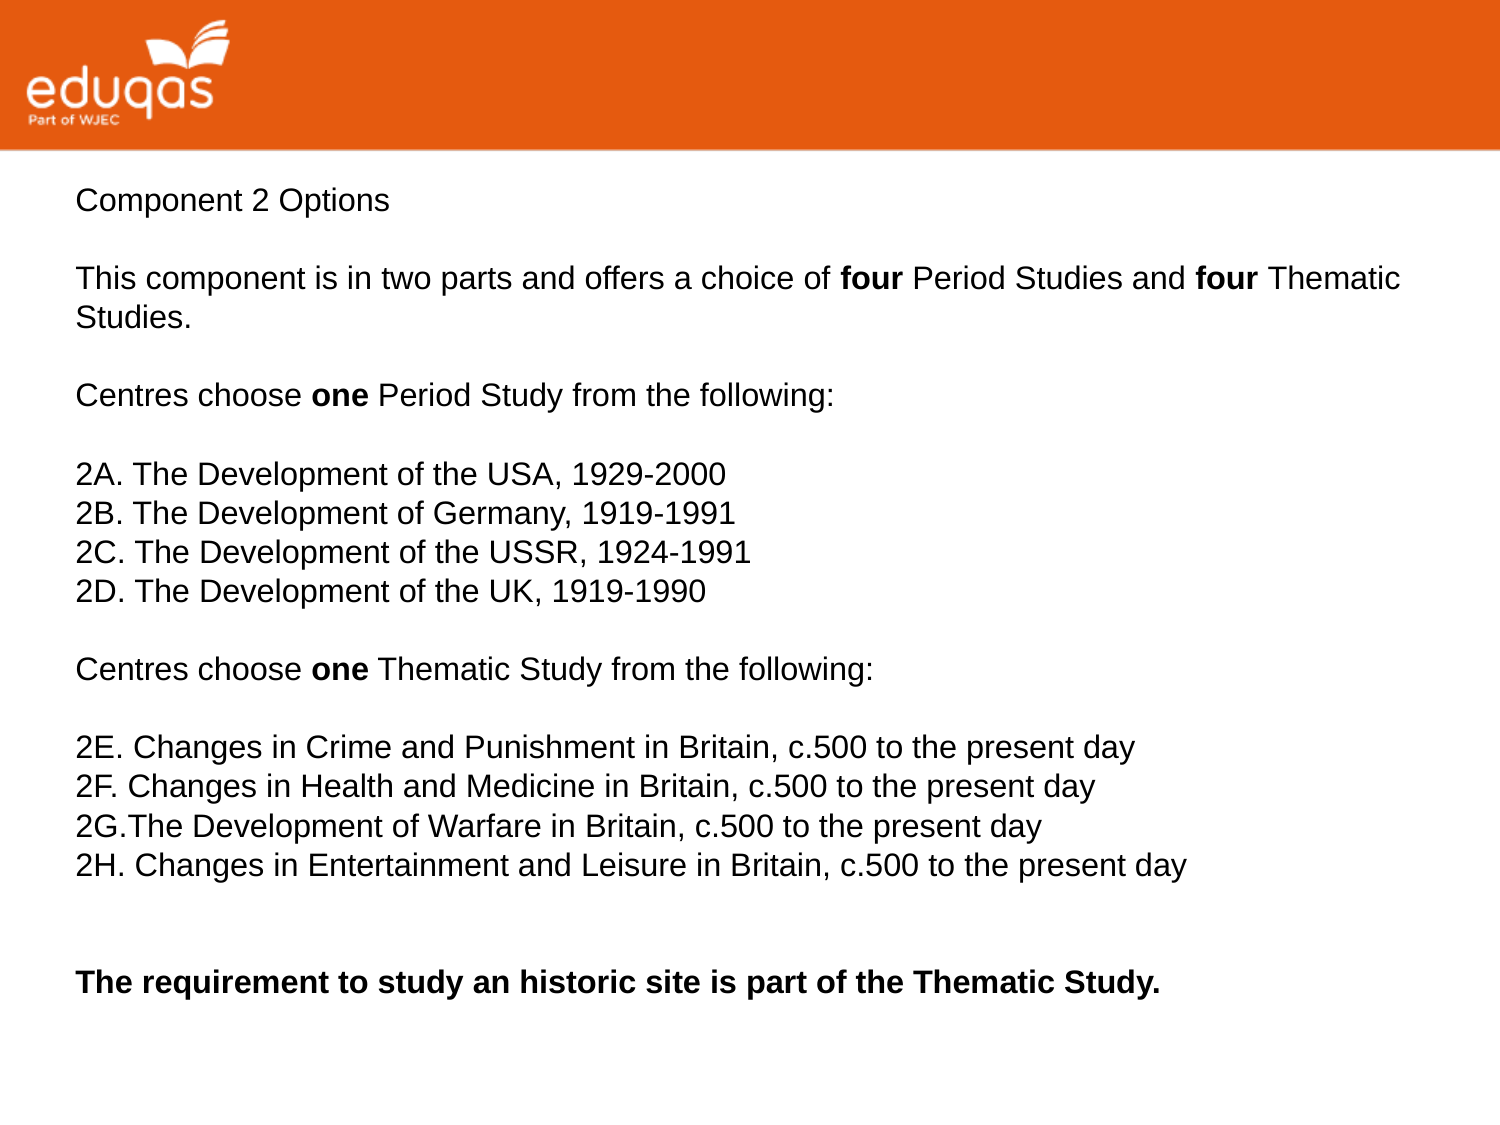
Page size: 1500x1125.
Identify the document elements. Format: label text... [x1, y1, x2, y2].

picture [0, 0, 1500, 215]
list Component 2 Options This component is in two parts and offers a choice of four Period Studies and four Thematic Studies. Centres choose one Period Study from the following: 2A. The Development of the USA, 1929-2000 2B. The Development of Germany, 1919-1991 2C. The Development of the USSR, 1924-1991 2D. The Development of the UK, 1919-1990 Centres choose one Thematic Study from the following: 2E. Changes in Crime and Punishment in Britain, c.500 to the present day 2F. Changes in Health and Medicine in Britain, c.500 to the present day 2G.The Development of Warfare in Britain, c.500 to the present day 2H. Changes in Entertainment and Leisure in Britain, c.500 to the present day The requirement to study an historic site is part of the Thematic Study. [60, 171, 1442, 1013]
